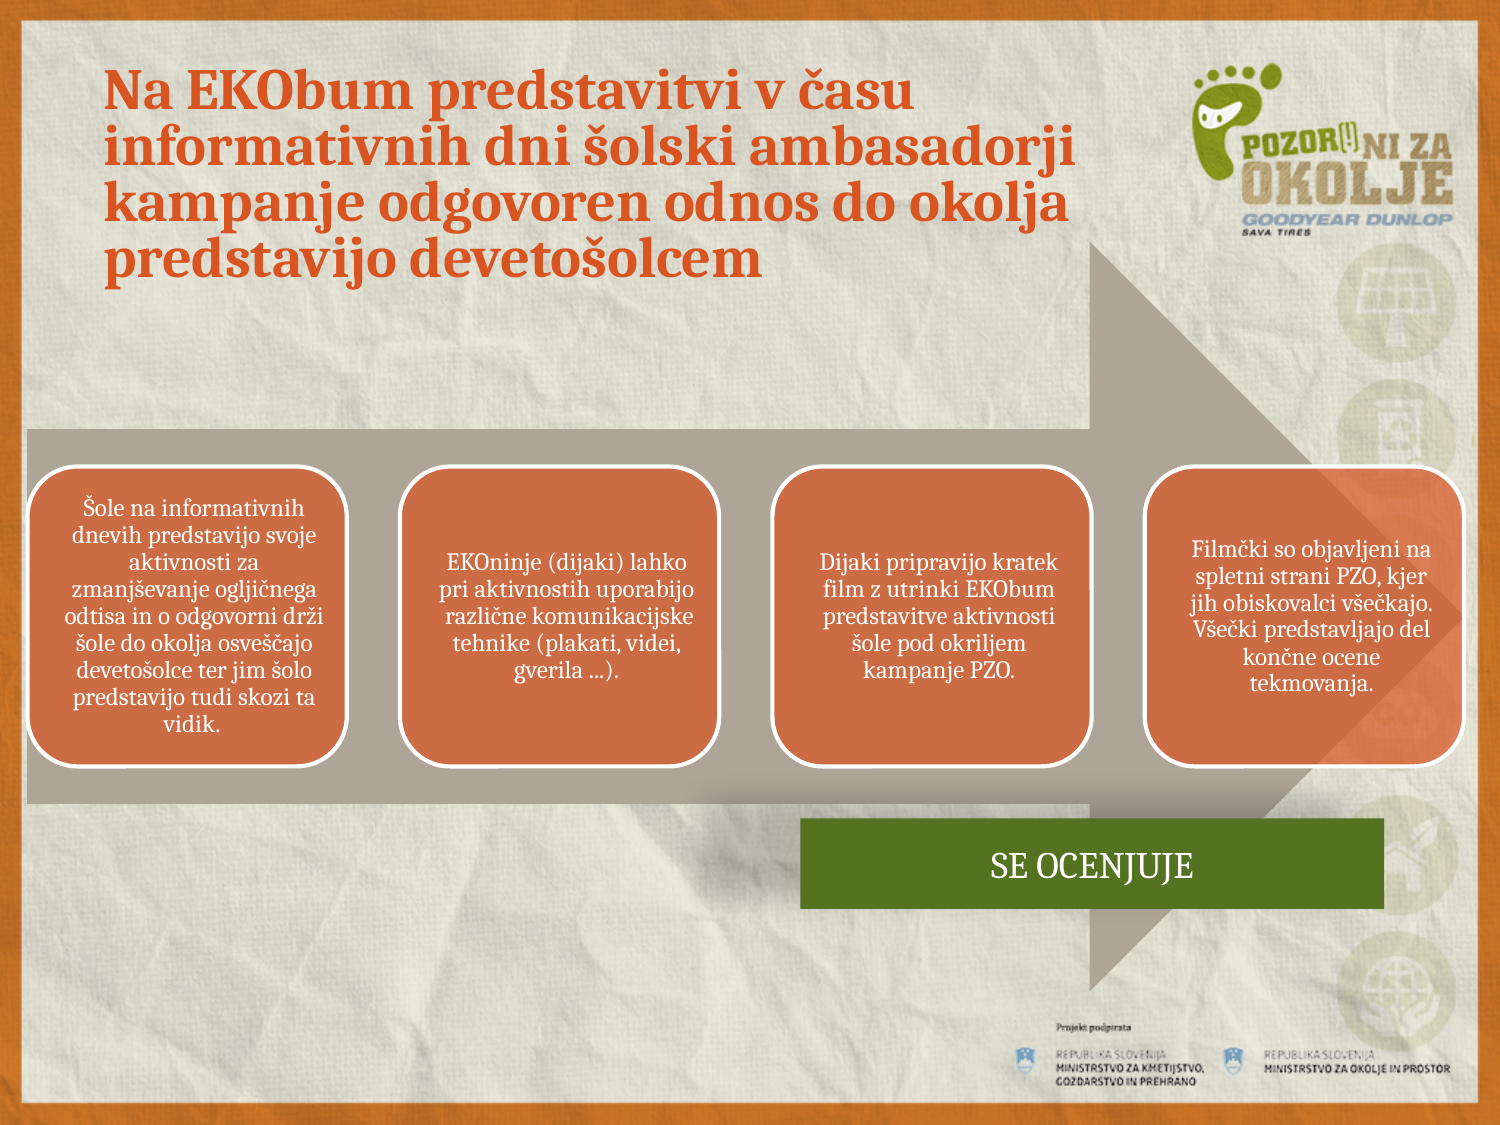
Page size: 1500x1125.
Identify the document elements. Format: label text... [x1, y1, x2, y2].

title Na EKObum predstavitvi v času informativnih dni šolski ambasadorji kampanje odgovoren odnos do okolja predstavijo devetošolcem [88, 90, 1198, 239]
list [26, 241, 1465, 992]
picture [0, 0, 1500, 1125]
